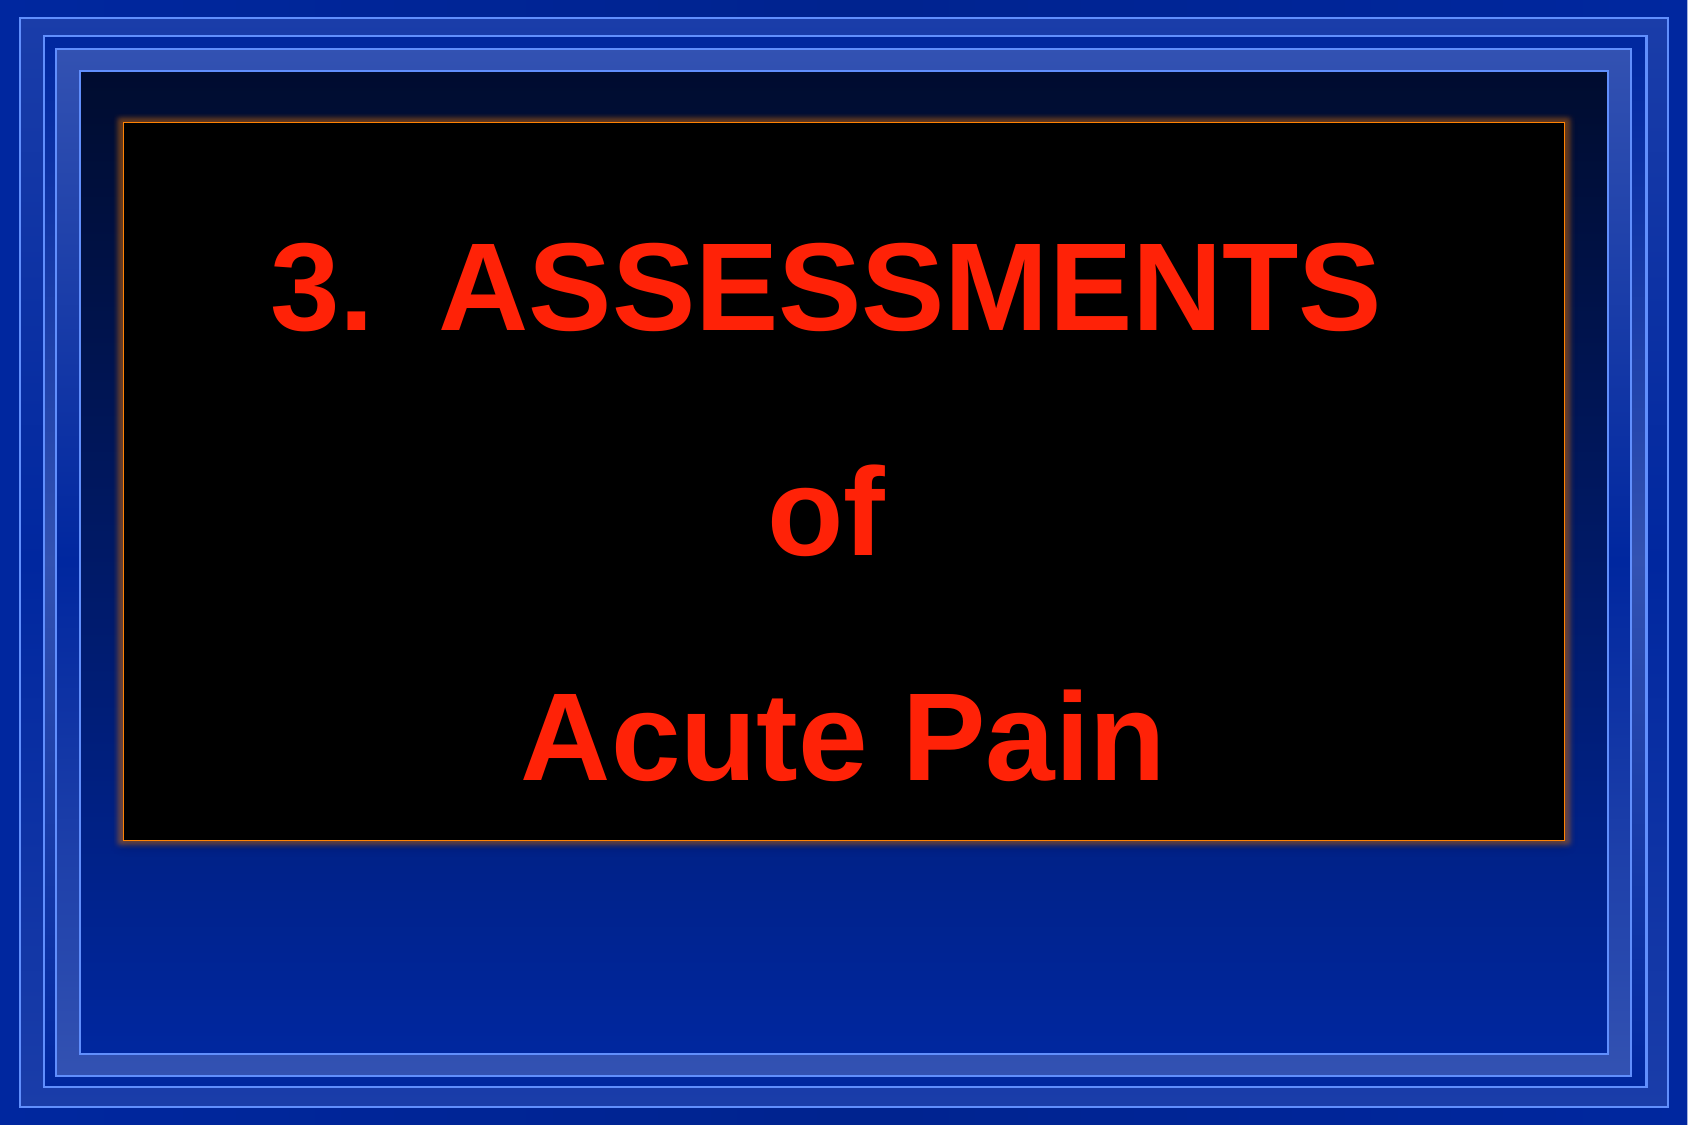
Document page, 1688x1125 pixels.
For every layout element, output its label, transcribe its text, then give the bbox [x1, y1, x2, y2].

text_box 3. ASSESSMENTS of Acute Pain [123, 122, 1565, 841]
